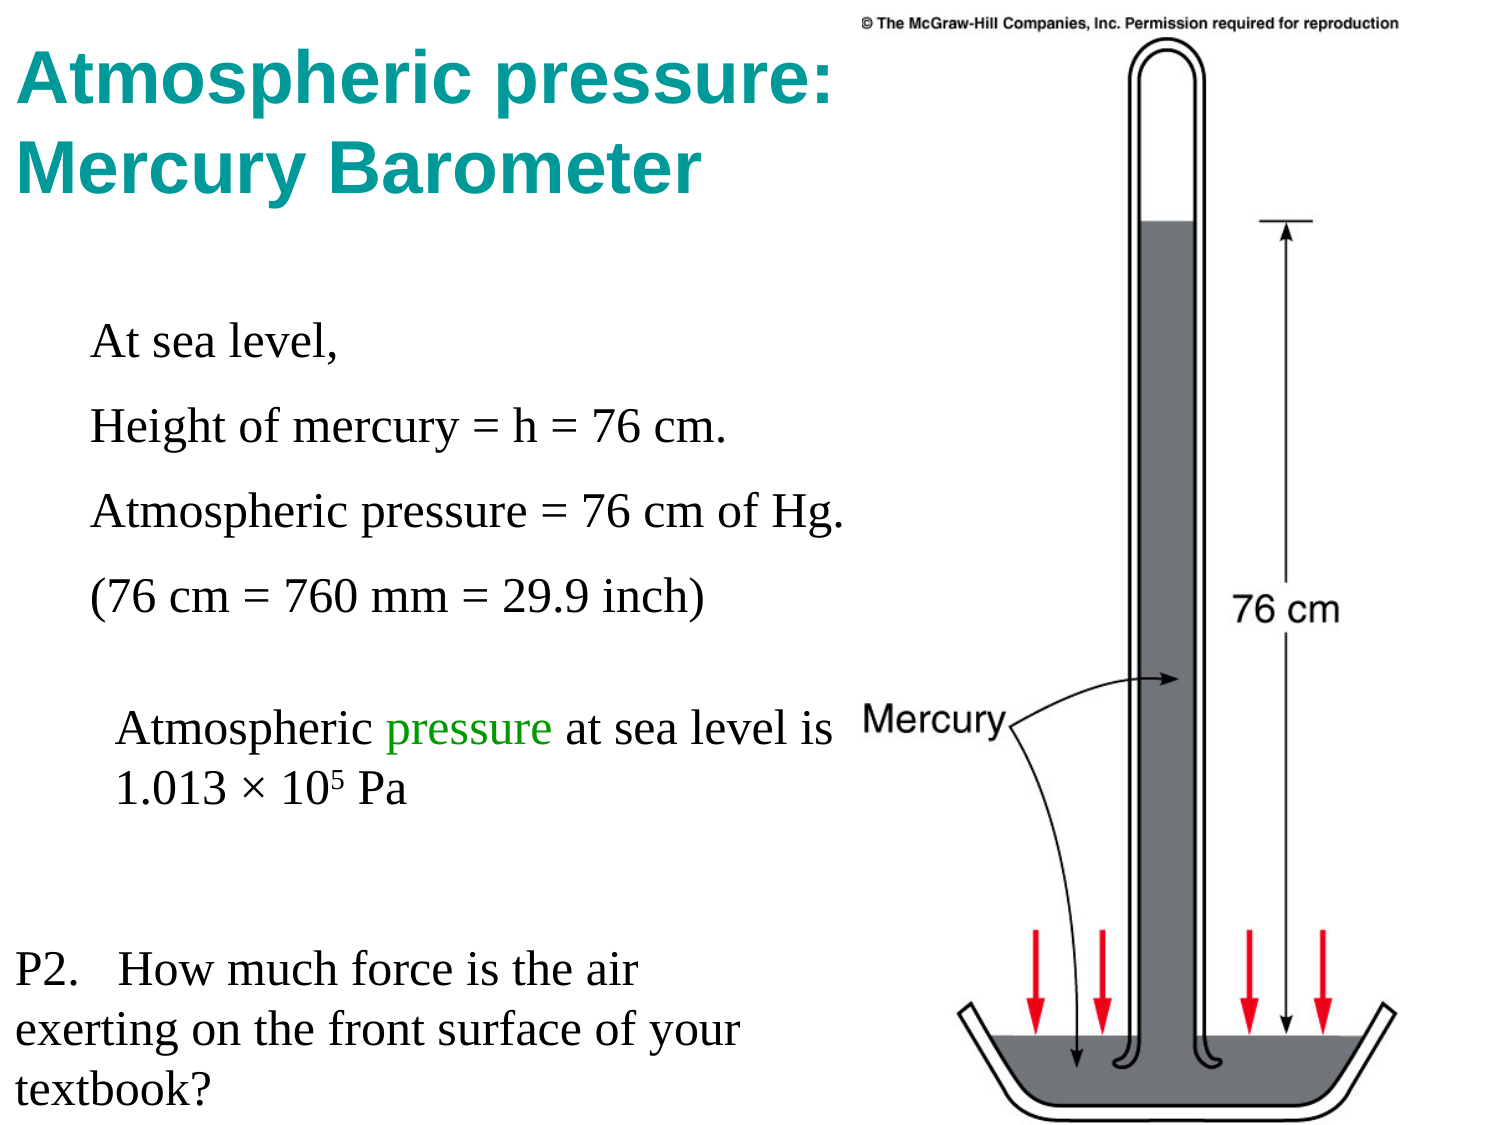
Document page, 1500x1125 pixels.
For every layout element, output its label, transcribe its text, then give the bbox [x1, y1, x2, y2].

text_box P2. How much force is the air exerting on the front surface of your textbook? [0, 928, 825, 1123]
text_box At sea level, Height of mercury = h = 76 cm. Atmospheric pressure = 76 cm of Hg. (76 cm = 760 mm = 29.9 inch) [74, 299, 857, 715]
picture [862, 15, 1400, 1125]
title Atmospheric pressure: Mercury Barometer [0, 24, 857, 213]
text_box Atmospheric pressure at sea level is 1.013 × 105 Pa [99, 687, 850, 823]
